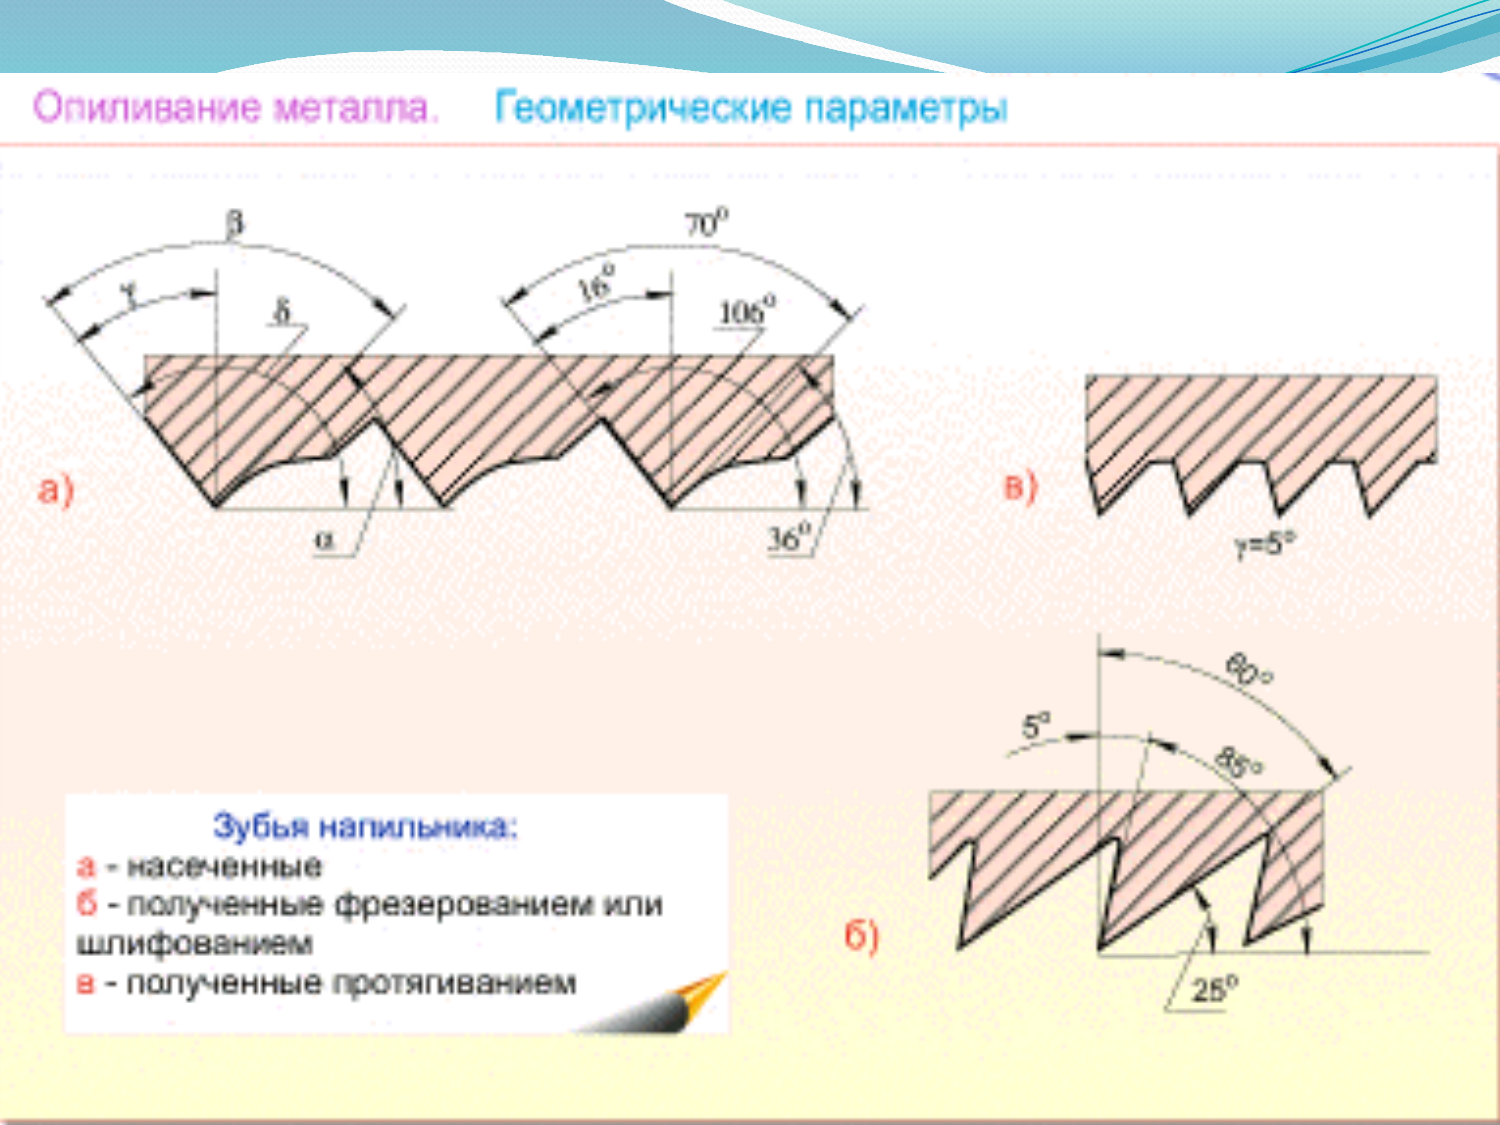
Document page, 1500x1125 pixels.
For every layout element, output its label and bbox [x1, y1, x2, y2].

list [0, 72, 1500, 1125]
